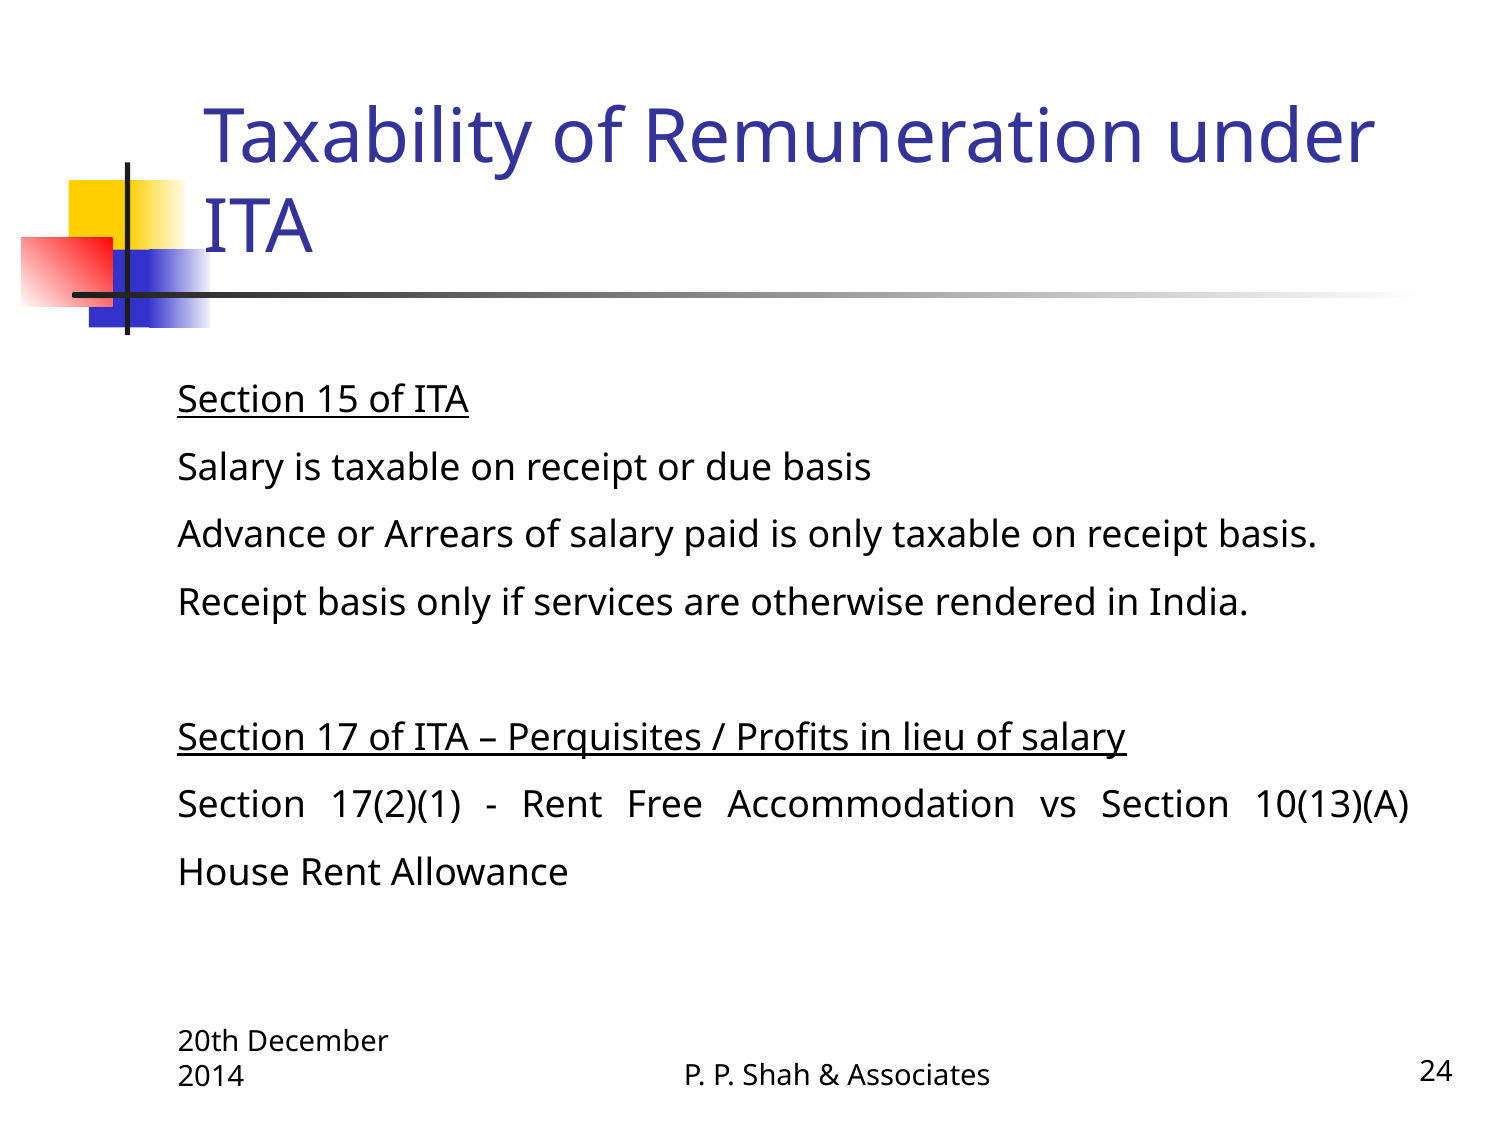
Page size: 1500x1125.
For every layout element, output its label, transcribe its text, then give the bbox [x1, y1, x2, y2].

footer P. P. Shah & Associates [599, 1023, 1076, 1100]
text_box Section 15 of ITA Salary is taxable on receipt or due basis Advance or Arrears of salary paid is only taxable on receipt basis. Receipt basis only if services are otherwise rendered in India. Section 17 of ITA – Perquisites / Profits in lieu of salary Section 17(2)(1) - Rent Free Accommodation vs Section 10(13)(A) House Rent Allowance [162, 345, 1425, 900]
slide_number 24 [1154, 1023, 1468, 1100]
title Taxability of Remuneration under ITA [188, 34, 1468, 276]
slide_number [162, 1024, 476, 1101]
